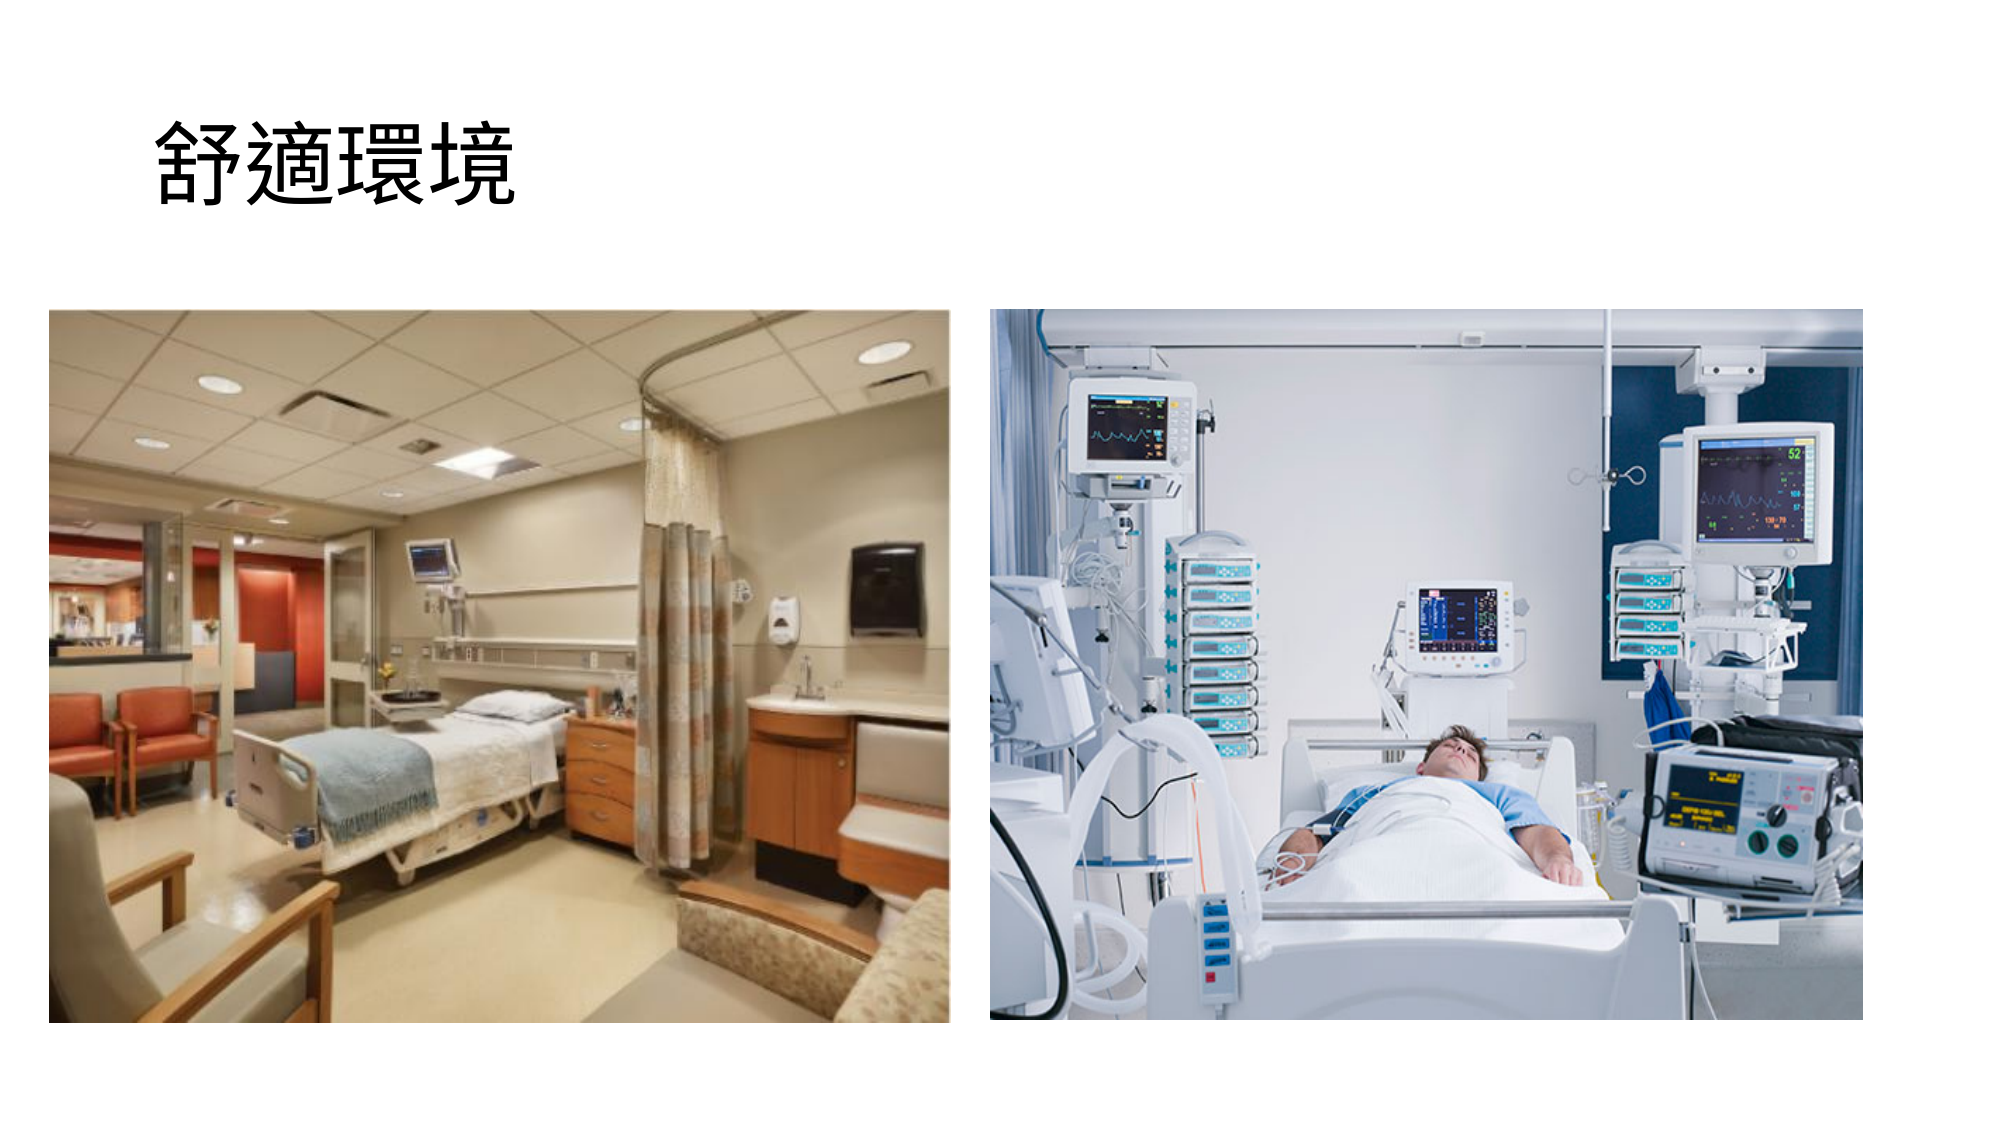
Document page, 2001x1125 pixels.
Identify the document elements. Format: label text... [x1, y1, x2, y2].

picture [990, 309, 1863, 1020]
title 舒適環境 [137, 59, 1863, 278]
picture [49, 309, 951, 1023]
